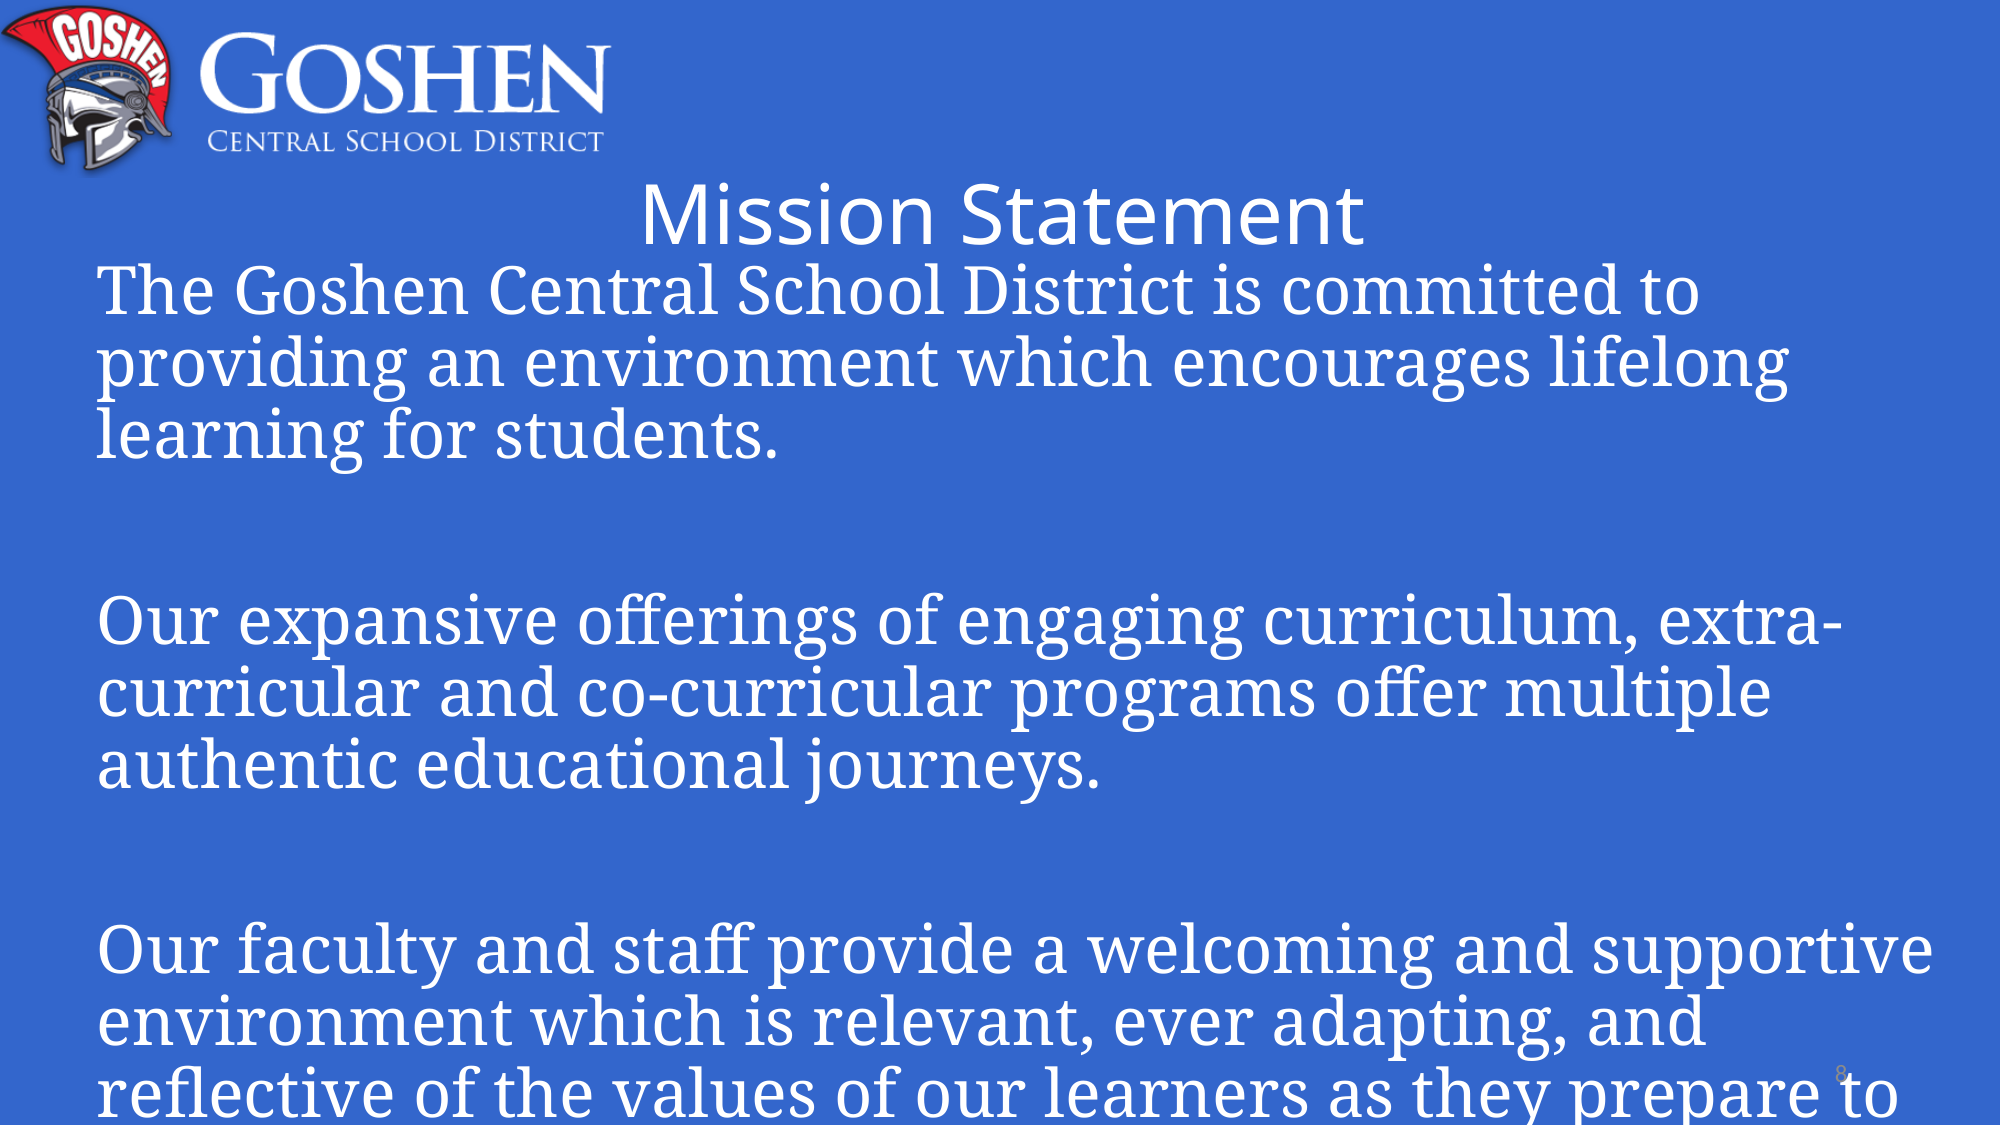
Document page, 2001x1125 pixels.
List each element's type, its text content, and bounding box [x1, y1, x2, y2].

slide_number 8 [1412, 1042, 1863, 1103]
title Mission Statement [188, 159, 1816, 249]
subtitle The Goshen Central School District is committed to providing an environment which encourages lifelong learning for students. Our expansive offerings of engaging curriculum, extra-curricular and co-curricular programs offer multiple authentic educational journeys. Our faculty and staff provide a welcoming and supportive environment which is relevant, ever adapting, and reflective of the values of our learners as they prepare to move forward to the next phase of their lives. [81, 249, 1959, 1037]
picture [0, 0, 629, 178]
